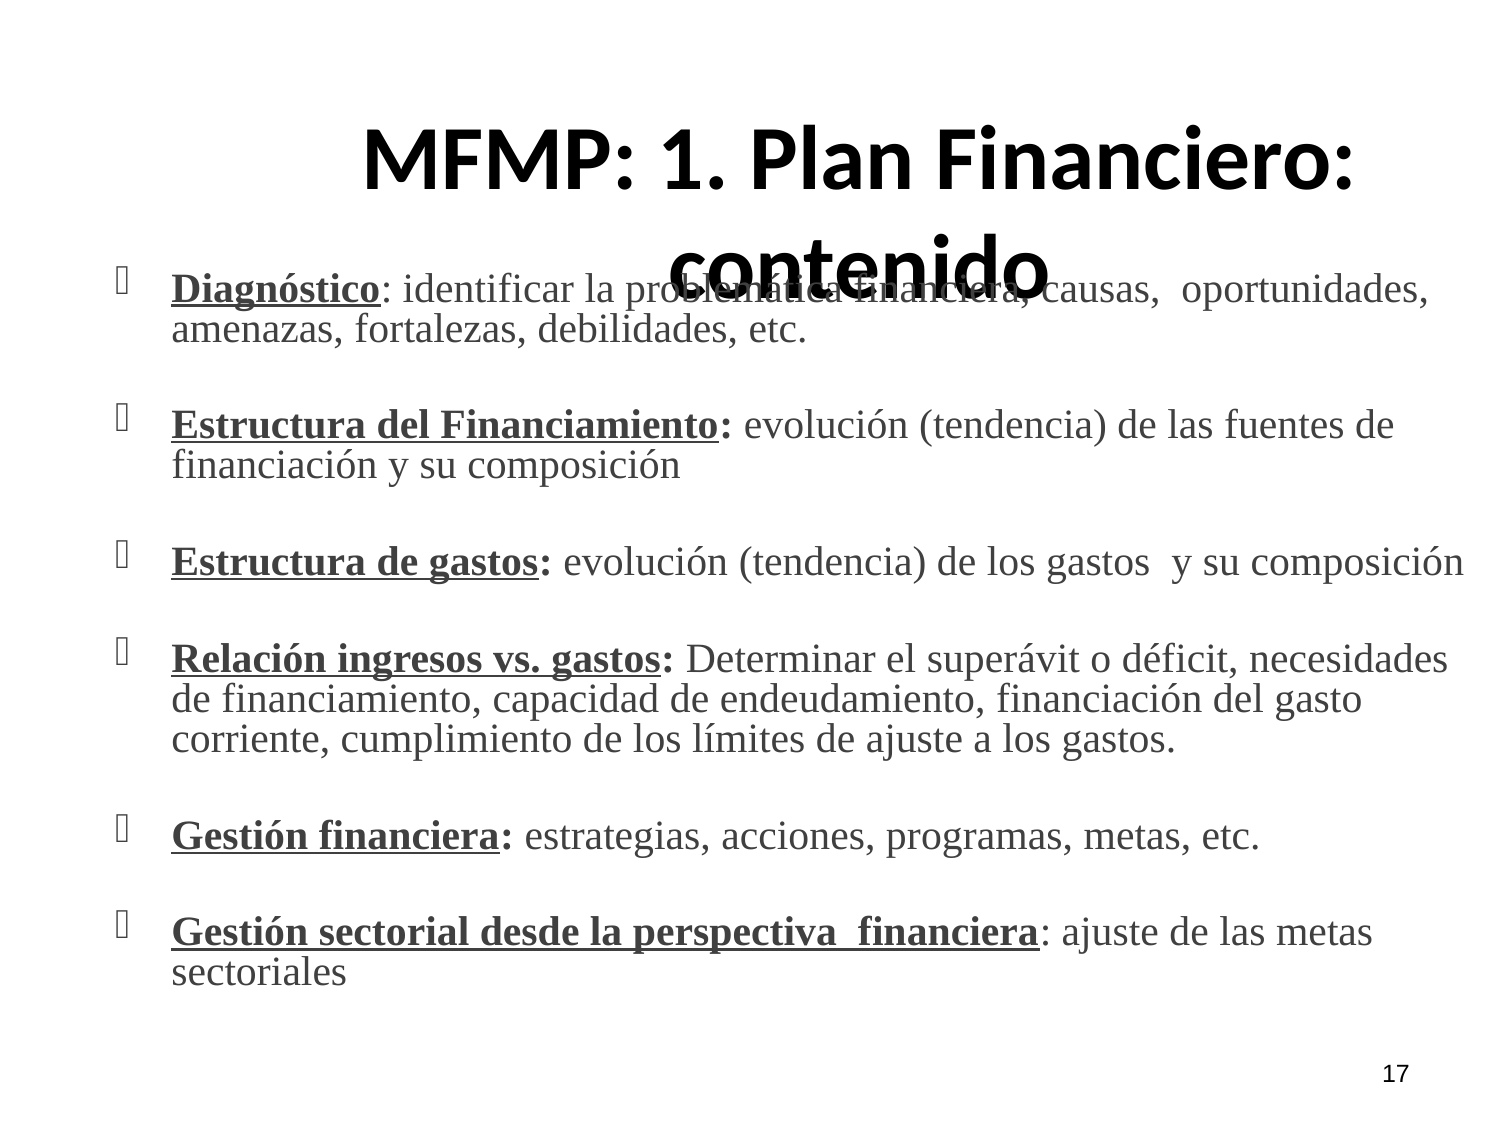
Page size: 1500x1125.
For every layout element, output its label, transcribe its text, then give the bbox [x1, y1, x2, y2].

list Diagnóstico: identificar la problemática financiera, causas, oportunidades, amenazas, fortalezas, debilidades, etc. Estructura del Financiamiento: evolución (tendencia) de las fuentes de financiación y su composición Estructura de gastos: evolución (tendencia) de los gastos y su composición Relación ingresos vs. gastos: Determinar el superávit o déficit, necesidades de financiamiento, capacidad de endeudamiento, financiación del gasto corriente, cumplimiento de los límites de ajuste a los gastos. Gestión financiera: estrategias, acciones, programas, metas, etc. Gestión sectorial desde la perspectiva financiera: ajuste de las metas sectoriales [100, 262, 1500, 1071]
title MFMP: 1. Plan Financiero: contenido [318, 102, 1401, 262]
slide_number 17 [1074, 1042, 1425, 1103]
